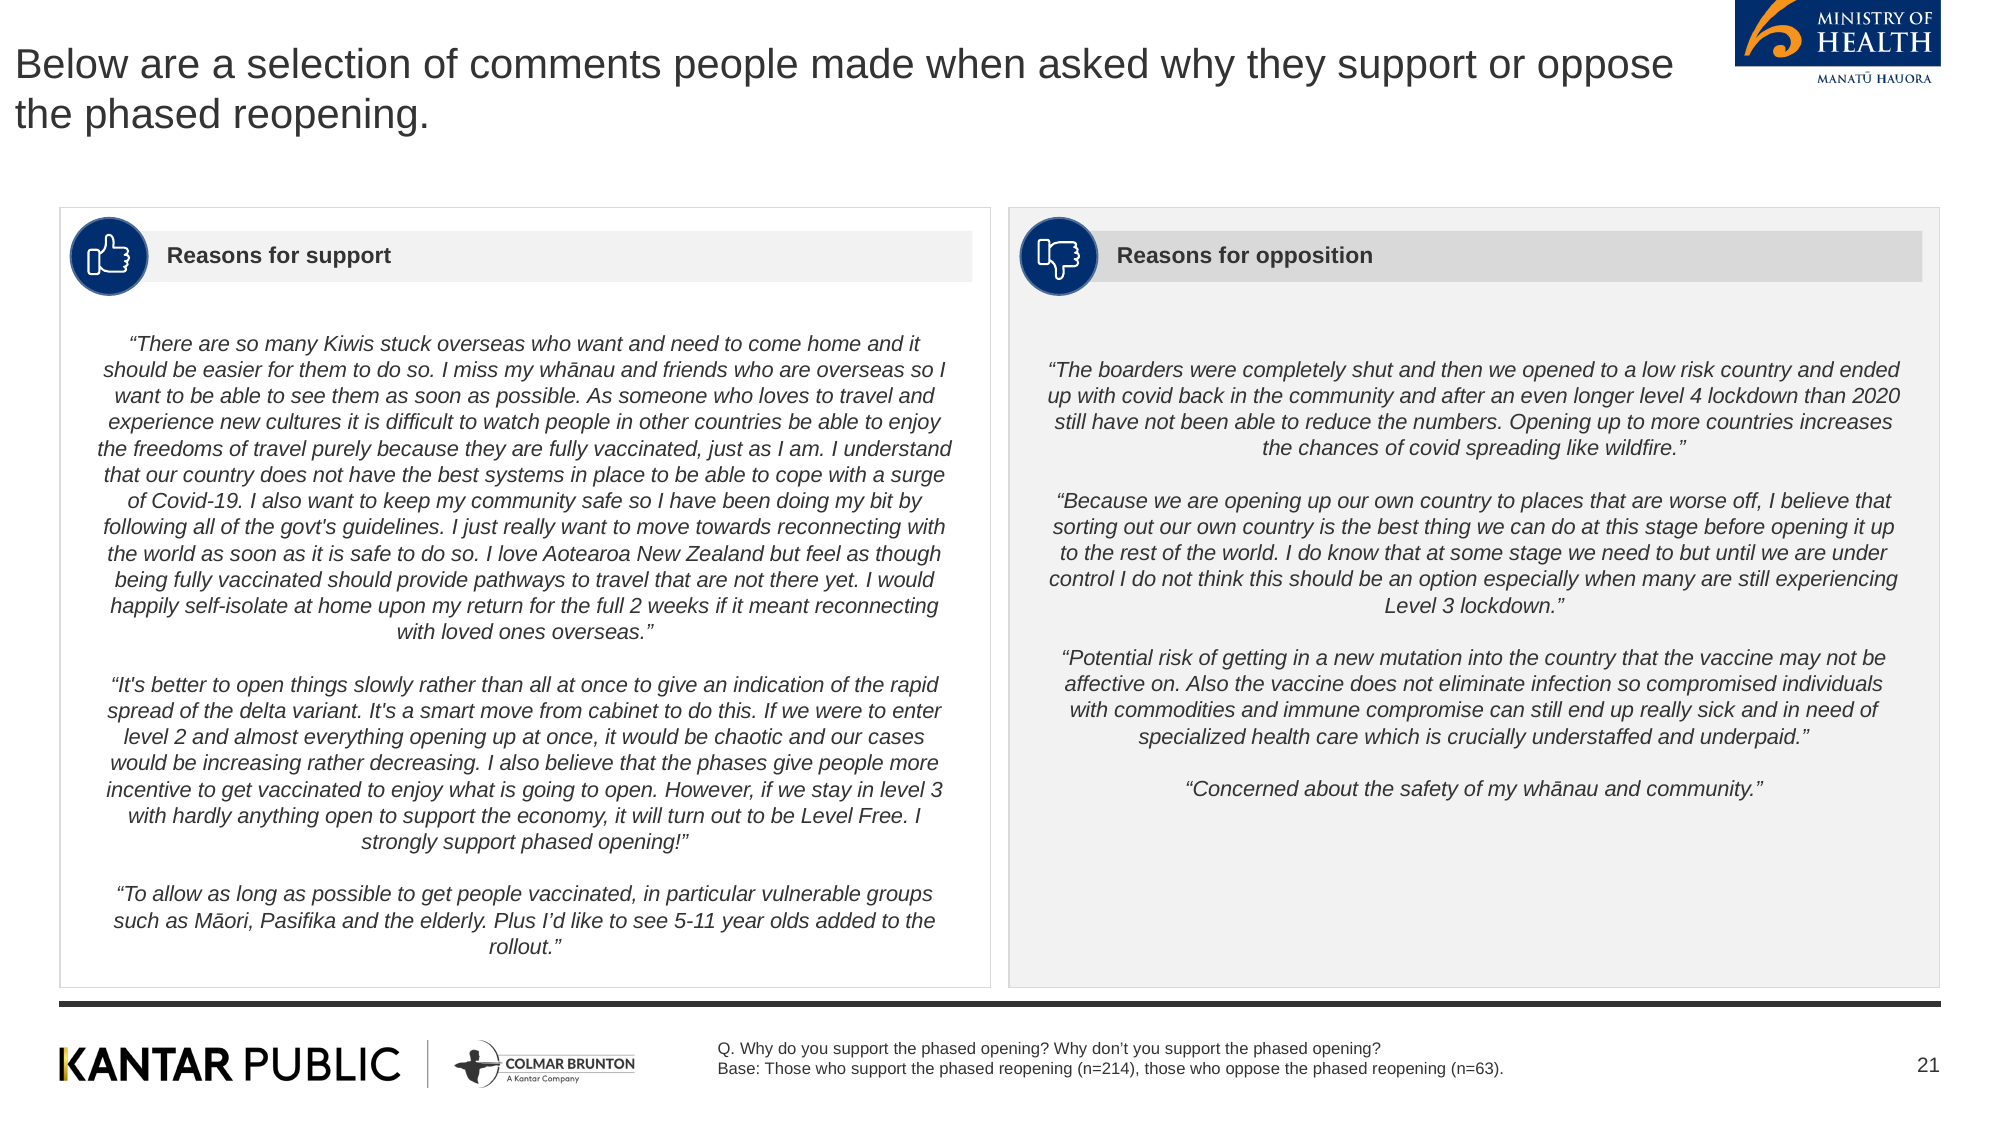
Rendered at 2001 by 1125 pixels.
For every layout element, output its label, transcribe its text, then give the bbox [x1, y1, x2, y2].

text_box [59, 206, 991, 988]
text_box [1089, 230, 1923, 283]
text_box Reasons for opposition [1116, 240, 1374, 269]
text_box “There are so many Kiwis stuck overseas who want and need to come home and it should be easier for them to do so. I miss my whānau and friends who are overseas so I want to be able to see them as soon as possible. As someone who loves to travel and experience new cultures it is difficult to watch people in other countries be able to enjoy the freedoms of travel purely because they are fully vaccinated, just as I am. I understand that our country does not have the best systems in place to be able to cope with a surge of Covid-19. I also want to keep my community safe so I have been doing my bit by following all of the govt's guidelines. I just really want to move towards reconnecting with the world as soon as it is safe to do so. I love Aotearoa New Zealand but feel as though being fully vaccinated should provide pathways to travel that are not there yet. I would happily self-isolate at home upon my return for the full 2 weeks if it meant reconnecting with loved ones overseas.” “It's better to open things slowly rather than all at once to give an indication of the rapid spread of the delta variant. It's a smart move from cabinet to do this. If we were to enter level 2 and almost everything opening up at once, it would be chaotic and our cases would be increasing rather decreasing. I also believe that the phases give people more incentive to get vaccinated to enjoy what is going to open. However, if we stay in level 3 with hardly anything open to support the economy, it will turn out to be Level Free. I strongly support phased opening!” “To allow as long as possible to get people vaccinated, in particular vulnerable groups such as Māori, Pasifika and the elderly. Plus I’d like to see 5-11 year olds added to the rollout.” [81, 322, 970, 967]
title Below are a selection of comments people made when asked why they support or oppose the phased reopening. [14, 36, 1688, 104]
text_box Q. Why do you support the phased opening? Why don’t you support the phased opening? Base: Those who support the phased reopening (n=214), those who oppose the phased reopening (n=63). [702, 1030, 1825, 1086]
text_box “The boarders were completely shut and then we opened to a low risk country and ended up with covid back in the community and after an even longer level 4 lockdown than 2020 still have not been able to reduce the numbers. Opening up to more countries increases the chances of covid spreading like wildfire.” “Because we are opening up our own country to places that are worse off, I believe that sorting out our own country is the best thing we can do at this stage before opening it up to the rest of the world. I do know that at some stage we need to but until we are under control I do not think this should be an option especially when many are still experiencing Level 3 lockdown.” “Potential risk of getting in a new mutation into the country that the vaccine may not be affective on. Also the vaccine does not eliminate infection so compromised individuals with commodities and immune compromise can still end up really sick and in need of specialized health care which is crucially understaffed and underpaid.” “Concerned about the safety of my whānau and community.” [1030, 347, 1919, 809]
picture [59, 1040, 635, 1088]
text_box [1019, 216, 1099, 296]
slide_number 21 [1780, 1048, 1941, 1081]
text_box [87, 233, 131, 276]
text_box [1008, 206, 1941, 988]
text_box [1037, 238, 1081, 281]
picture [1735, 0, 1941, 83]
